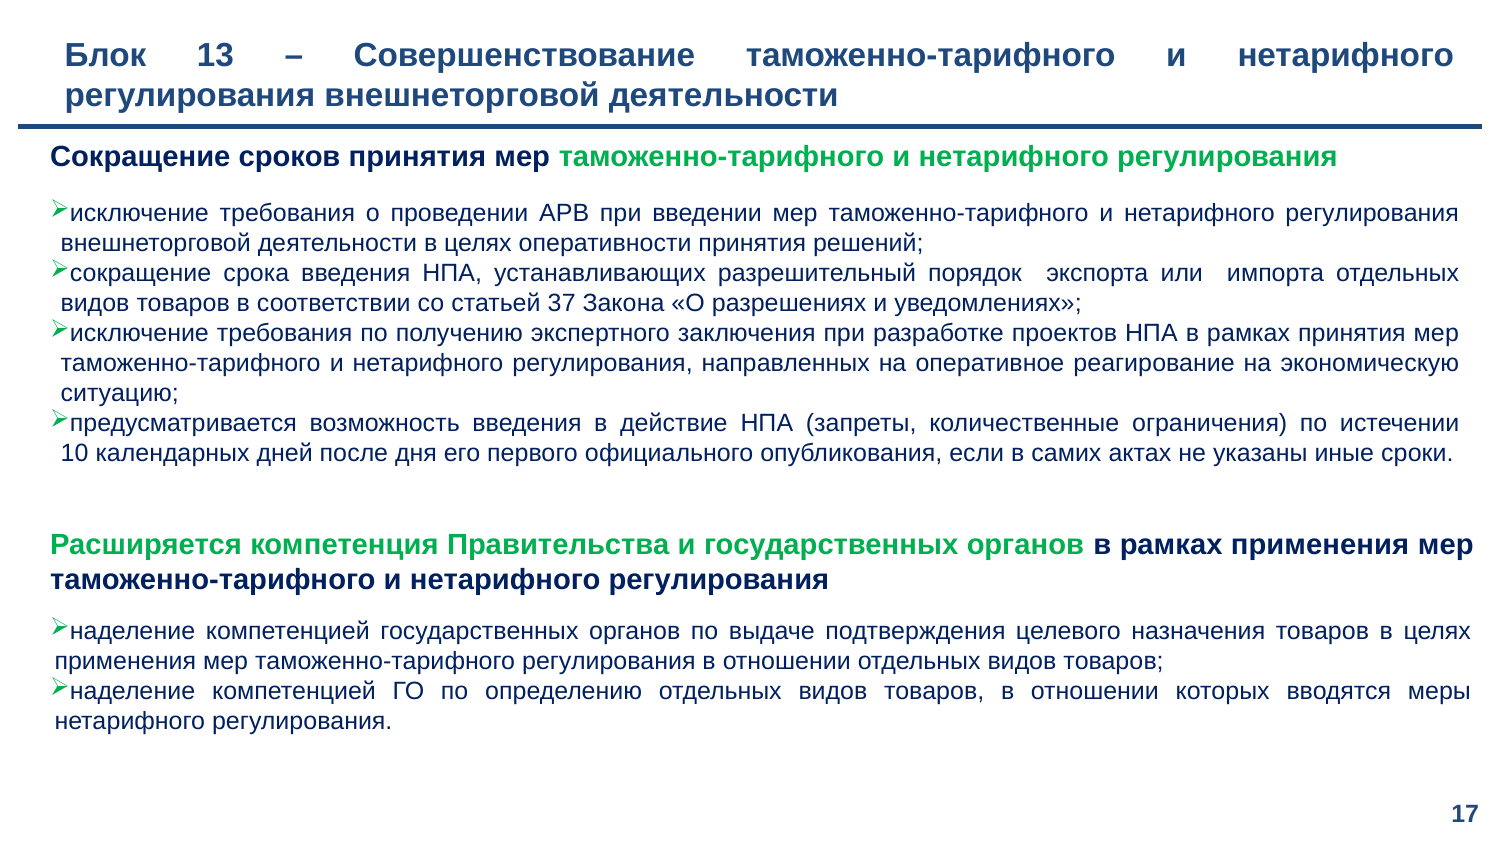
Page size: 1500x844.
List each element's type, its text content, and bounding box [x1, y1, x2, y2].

title Блок 13 – Совершенствование таможенно-тарифного и нетарифного регулирования внешнеторговой деятельности [49, 20, 1471, 124]
slide_number 17 [1435, 790, 1495, 836]
text_box Расширяется компетенция Правительства и государственных органов в рамках применения мер таможенно-тарифного и нетарифного регулирования наделение компетенцией государственных органов по выдаче подтверждения целевого назначения товаров в целях применения мер таможенно-тарифного регулирования в отношении отдельных видов товаров; наделение компетенцией ГО по определению отдельных видов товаров, в отношении которых вводятся меры нетарифного регулирования. [35, 517, 1489, 743]
text_box Сокращение сроков принятия мер таможенно-тарифного и нетарифного регулирования исключение требования о проведении АРВ при введении мер таможенно-тарифного и нетарифного регулирования внешнеторговой деятельности в целях оперативности принятия решений; сокращение срока введения НПА, устанавливающих разрешительный порядок экспорта или импорта отдельных видов товаров в соответствии со статьей 37 Закона «О разрешениях и уведомлениях»; исключение требования по получению экспертного заключения при разработке проектов НПА в рамках принятия мер таможенно-тарифного и нетарифного регулирования, направленных на оперативное реагирование на экономическую ситуацию; предусматривается возможность введения в действие НПА (запреты, количественные ограничения) по истечении 10 календарных дней после дня его первого официального опубликования, если в самих актах не указаны иные сроки. [35, 135, 1477, 474]
